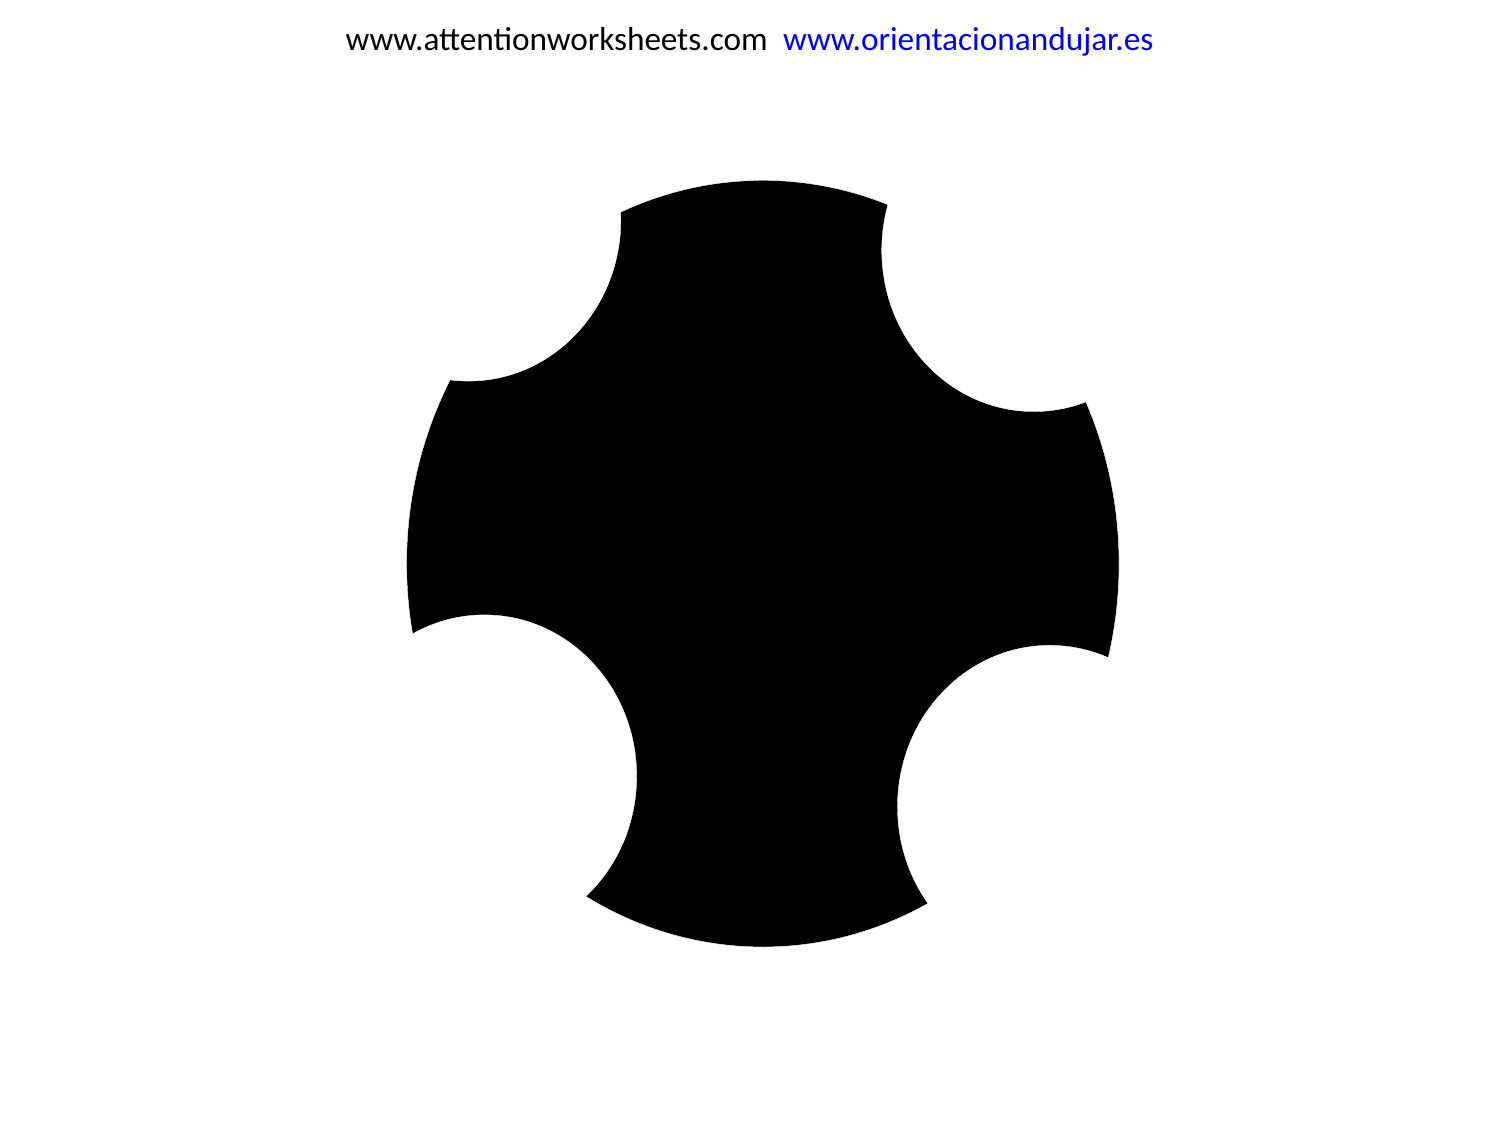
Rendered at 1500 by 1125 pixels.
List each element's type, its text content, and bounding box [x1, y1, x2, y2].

picture [316, 58, 1203, 969]
text_box www.attentionworksheets.com www.orientacionandujar.es [330, 10, 1170, 56]
